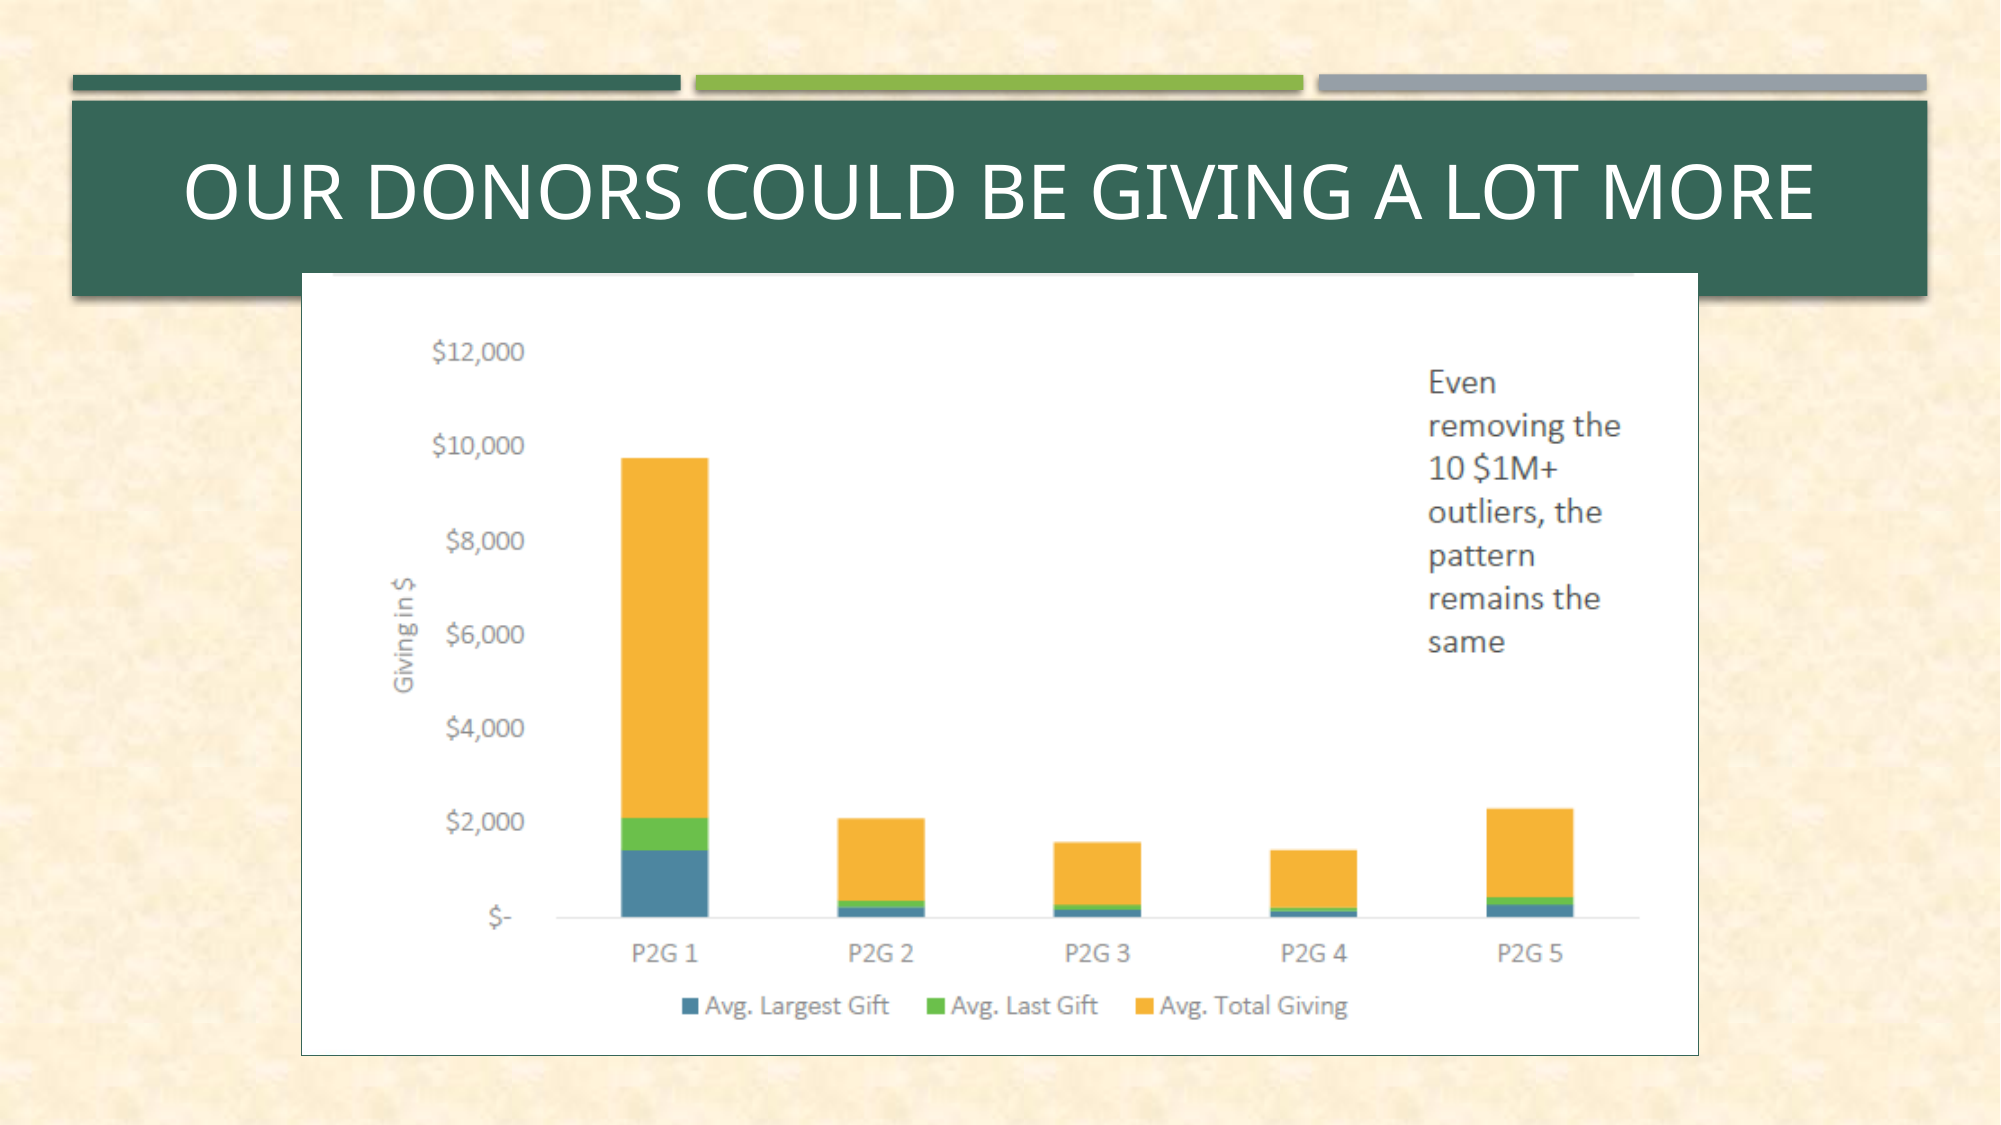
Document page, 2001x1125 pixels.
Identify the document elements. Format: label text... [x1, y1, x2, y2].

title Our donors could be giving a lot more [95, 115, 1905, 243]
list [300, 271, 1700, 1057]
picture [0, 0, 2001, 1125]
